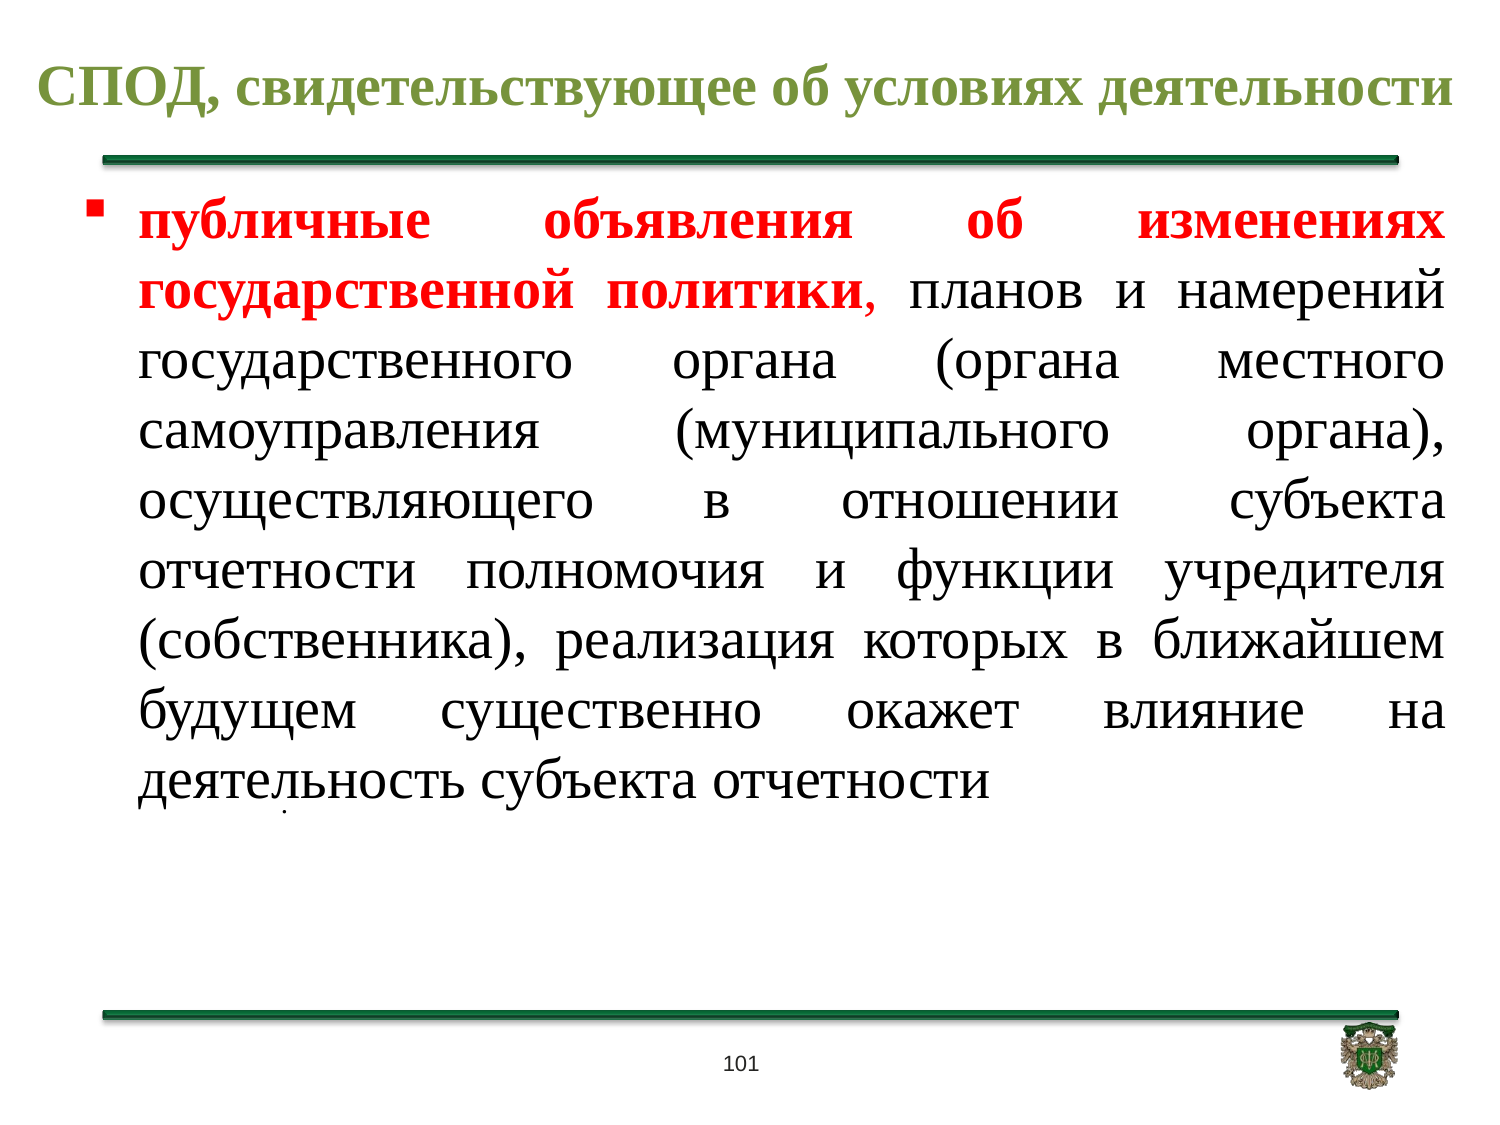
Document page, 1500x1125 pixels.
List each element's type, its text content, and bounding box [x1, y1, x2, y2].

slide_number 101 [11, 1051, 786, 1077]
picture [94, 1005, 1406, 1090]
title СПОД, свидетельствующее об условиях деятельности [29, 47, 1461, 235]
text_box публичные объявления об изменениях государственной политики, планов и намерений государственного органа (органа местного самоуправления (муниципального органа), осуществляющего в отношении субъекта отчетности полномочия и функции учредителя (собственника), реализация которых в ближайшем будущем существенно окажет влияние на деятельность субъекта отчетности [67, 173, 1461, 923]
